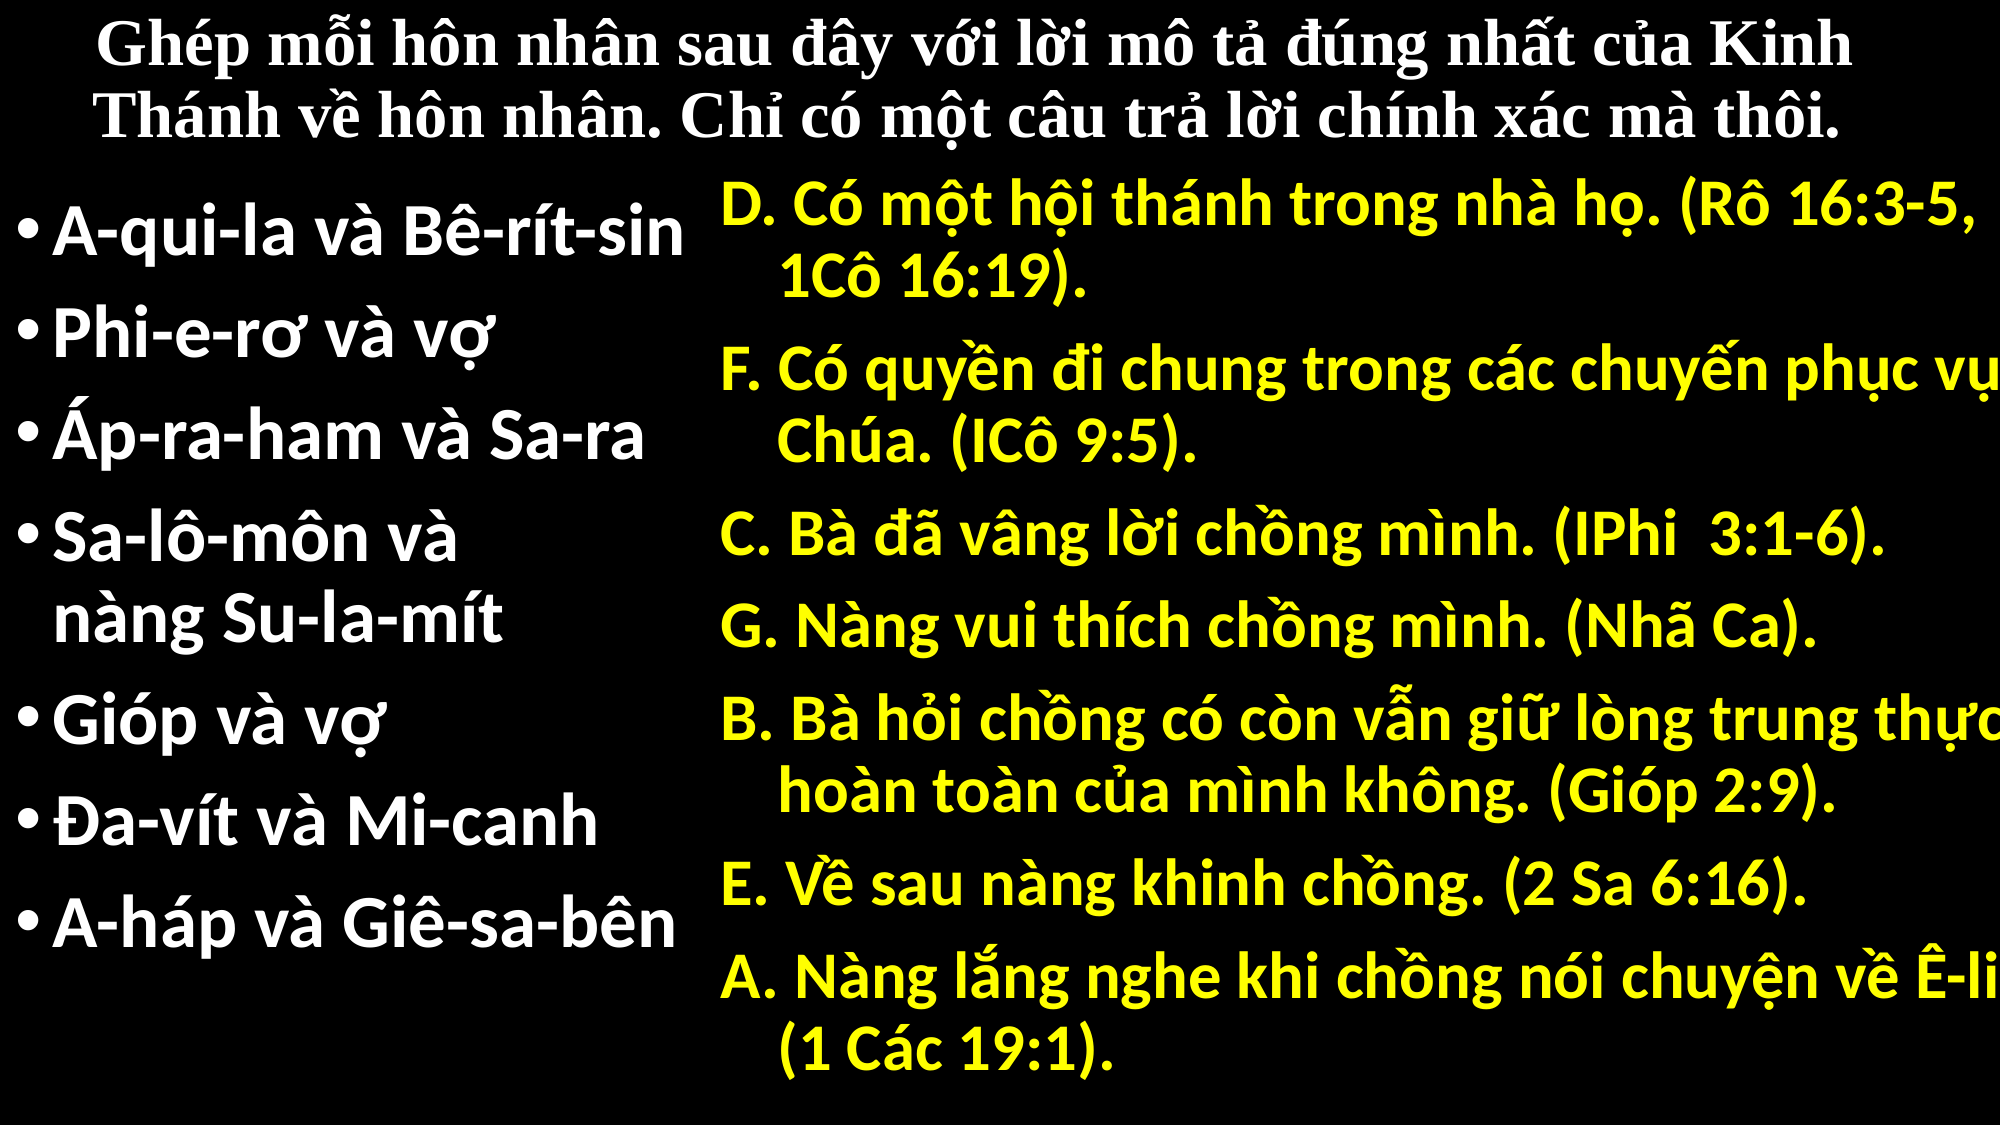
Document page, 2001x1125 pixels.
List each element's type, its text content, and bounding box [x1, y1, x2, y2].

list A-qui-la và Bê-rít-sin Phi-e-rơ và vợ Áp-ra-ham và Sa-ra Sa-lô-môn và nàng Su-la-mít Gióp và vợ Đa-vít và Mi-canh A-háp và Giê-sa-bên [0, 183, 705, 1088]
list D. Có một hội thánh trong nhà họ. (Rô 16:3-5, 1Cô 16:19). F. Có quyền đi chung trong các chuyến phục vụ Chúa. (ICô 9:5). C. Bà đã vâng lời chồng mình. (IPhi 3:1-6). G. Nàng vui thích chồng mình. (Nhã Ca). B. Bà hỏi chồng có còn vẫn giữ lòng trung thực hoàn toàn của mình không. (Gióp 2:9). E. Về sau nàng khinh chồng. (2 Sa 6:16). A. Nàng lắng nghe khi chồng nói chuyện về Ê-li (1 Các 19:1). [705, 160, 2000, 1111]
title Ghép mỗi hôn nhân sau đây với lời mô tả đúng nhất của Kinh Thánh về hôn nhân. Chỉ có một câu trả lời chính xác mà thôi. [50, 0, 1902, 161]
